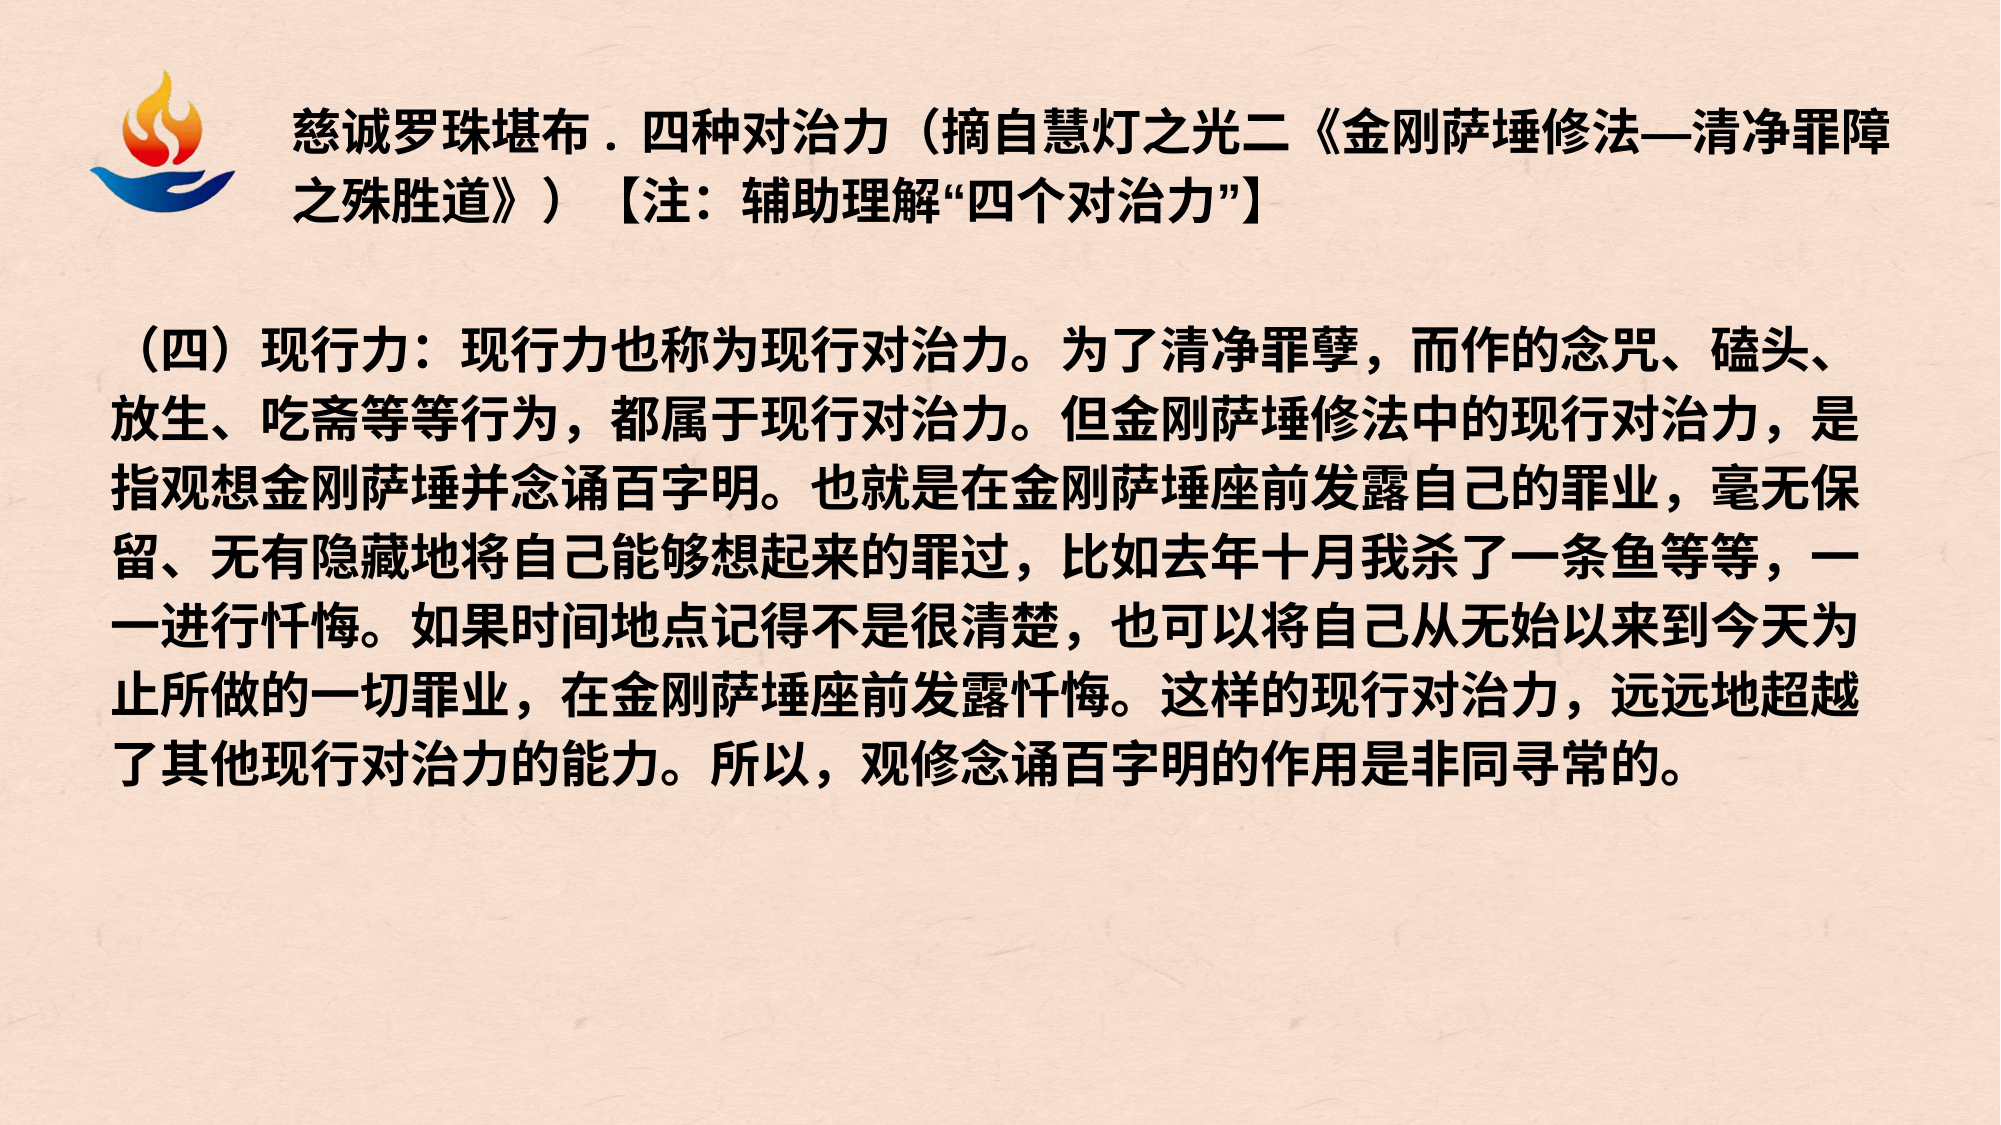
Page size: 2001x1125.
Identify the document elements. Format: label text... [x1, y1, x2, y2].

picture [0, 0, 2001, 1125]
text_box 慈诚罗珠堪布. 四种对治力（摘自慧灯之光二《金刚萨埵修法—清净罪障之殊胜道》）【注：辅助理解“四个对治力”】 [255, 76, 1935, 245]
text_box （四）现行力：现行力也称为现行对治力。为了清净罪孽，而作的念咒、磕头、放生、吃斋等等行为，都属于现行对治力。但金刚萨埵修法中的现行对治力，是指观想金刚萨埵并念诵百字明。也就是在金刚萨埵座前发露自己的罪业，毫无保留、无有隐藏地将自己能够想起来的罪过，比如去年十月我杀了一条鱼等等，一一进行忏悔。如果时间地点记得不是很清楚，也可以将自己从无始以来到今天为止所做的一切罪业，在金刚萨埵座前发露忏悔。这样的现行对治力，远远地超越了其他现行对治力的能力。所以，观修念诵百字明的作用是非同寻常的。 [74, 294, 1926, 902]
